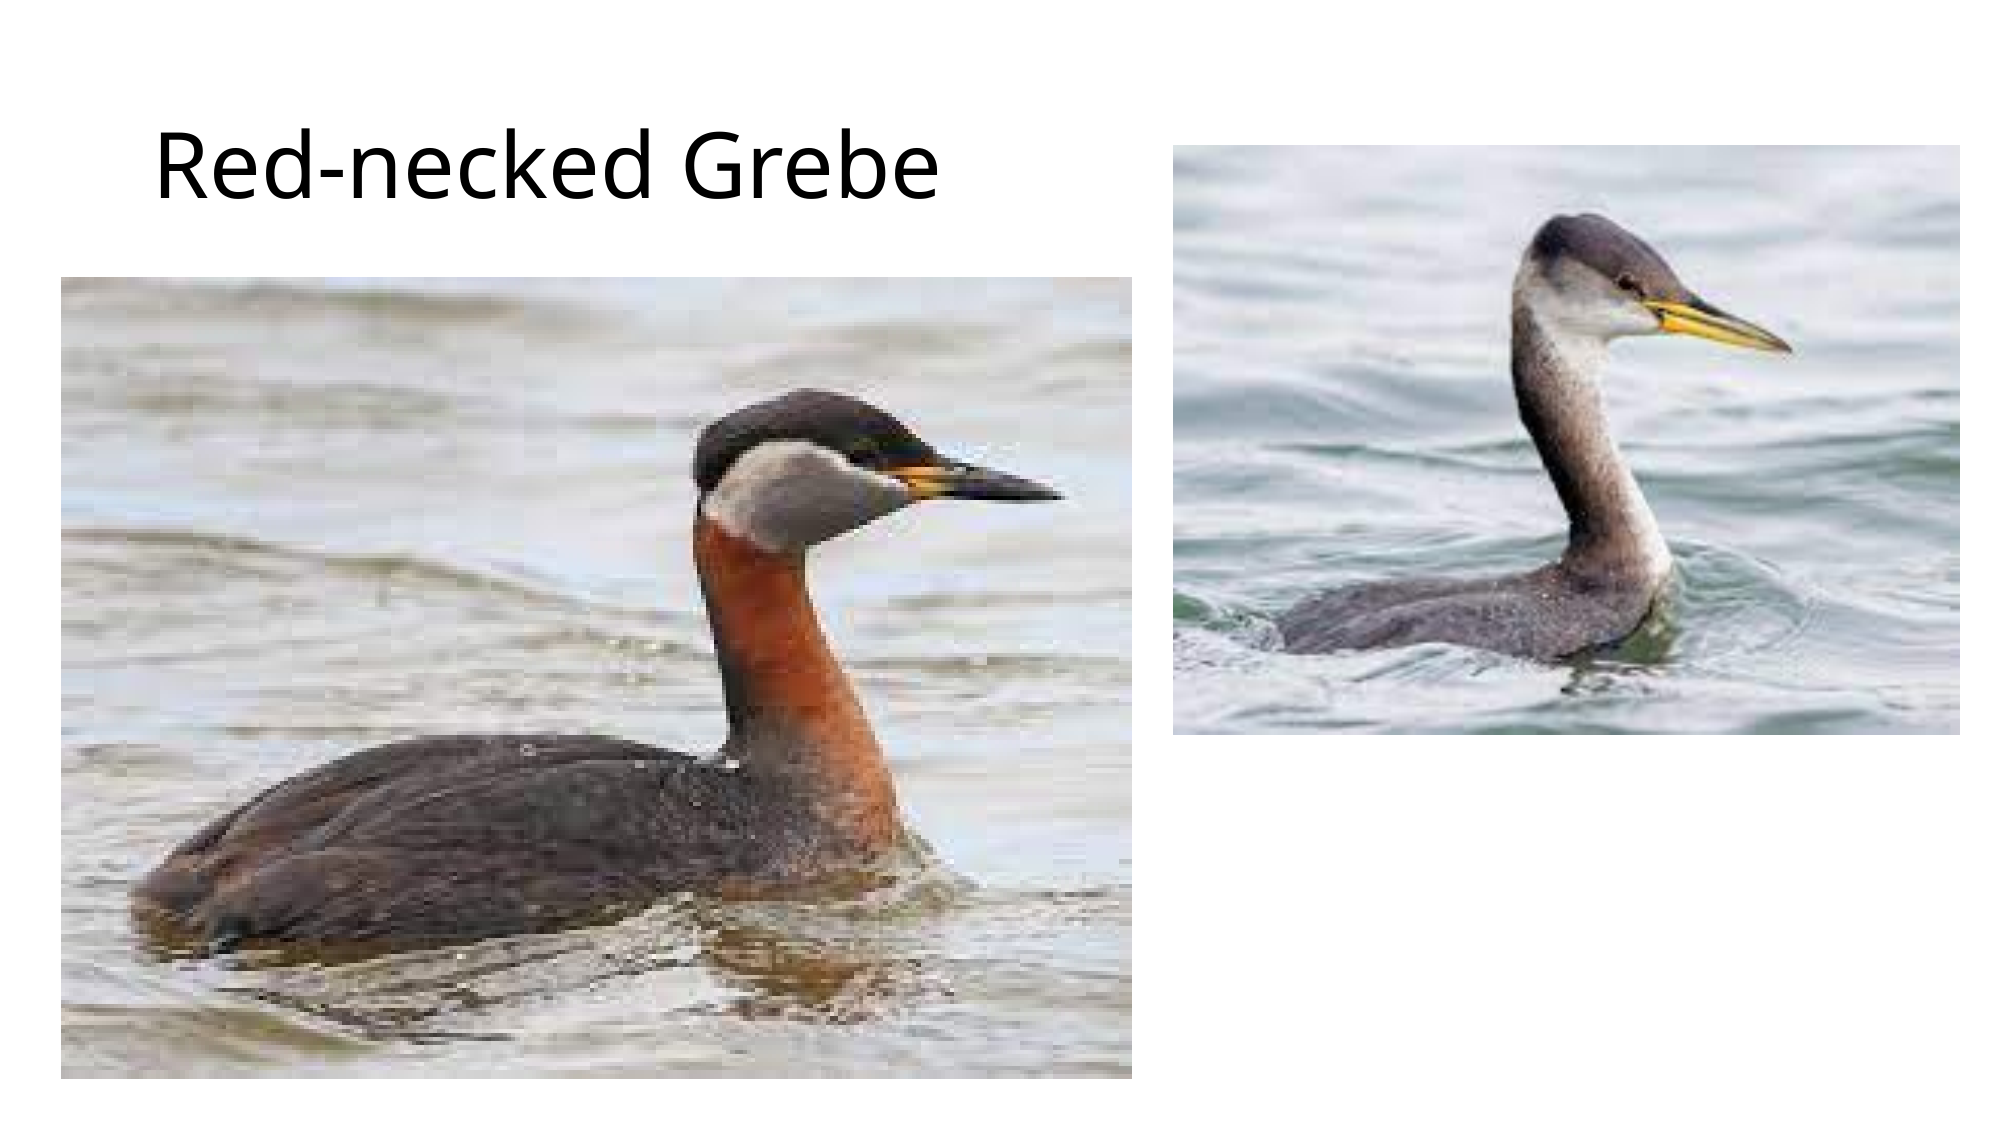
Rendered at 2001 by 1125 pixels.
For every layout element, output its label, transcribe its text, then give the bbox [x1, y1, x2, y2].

picture [60, 277, 1132, 1079]
title Red-necked Grebe [137, 59, 1863, 278]
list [1173, 145, 1960, 735]
